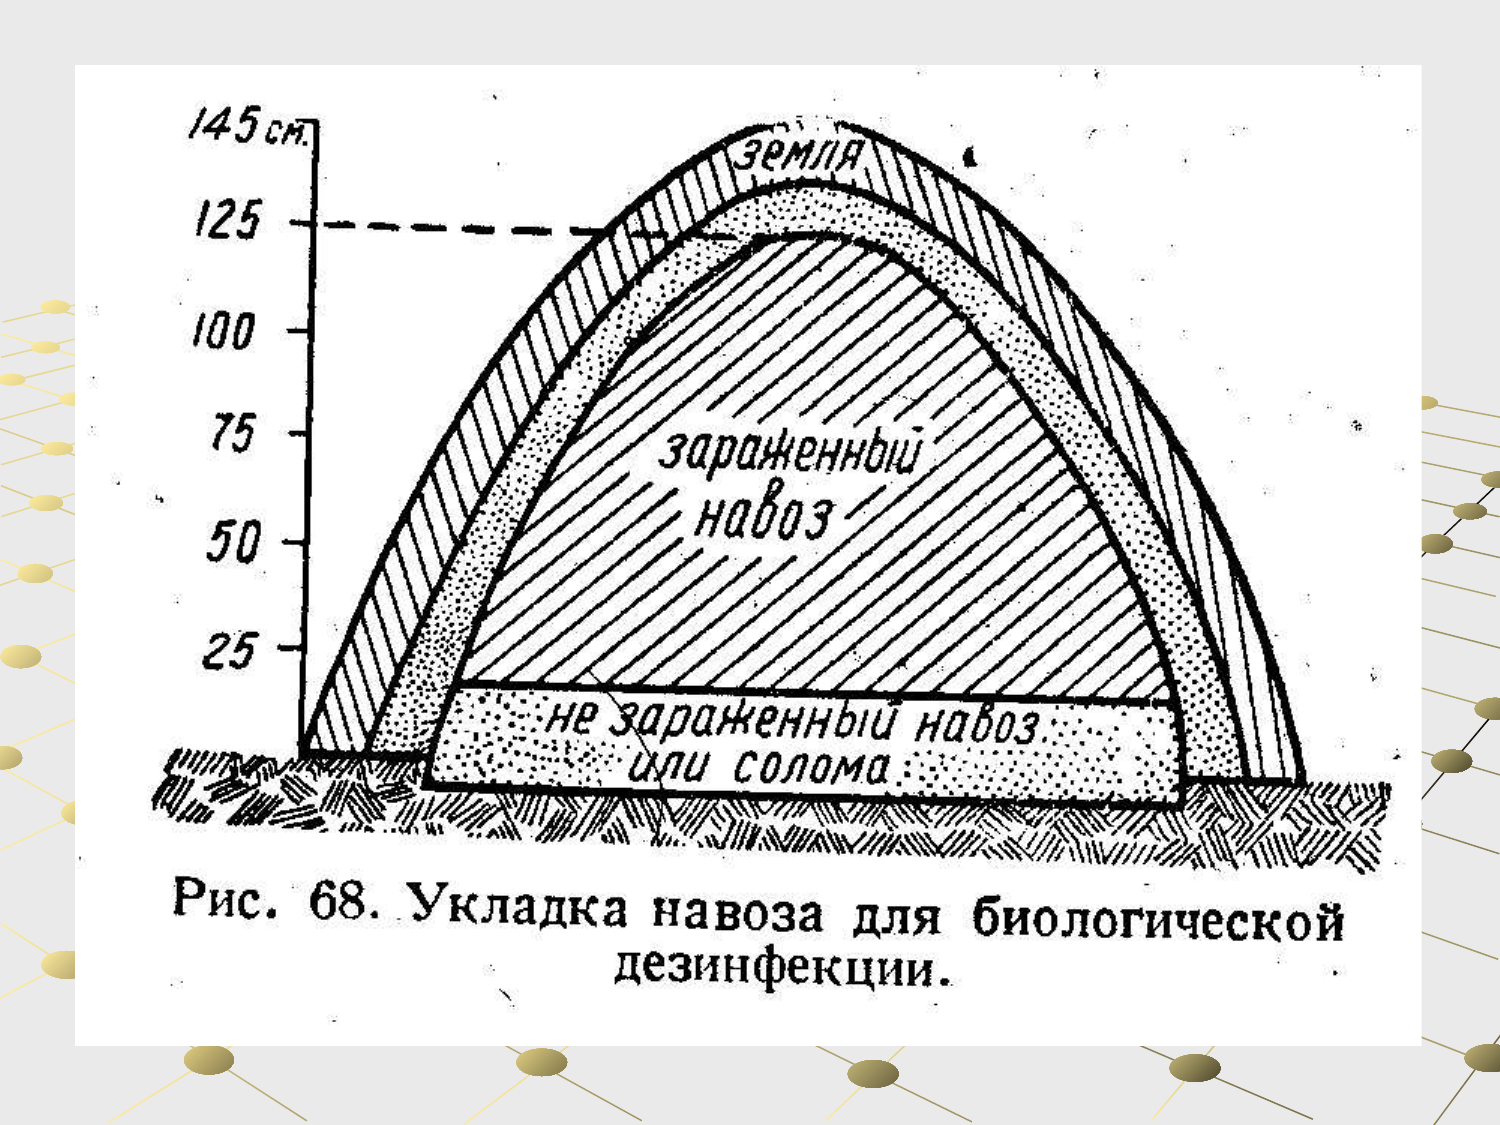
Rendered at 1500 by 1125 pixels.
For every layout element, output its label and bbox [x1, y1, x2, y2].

picture [74, 62, 1422, 1047]
